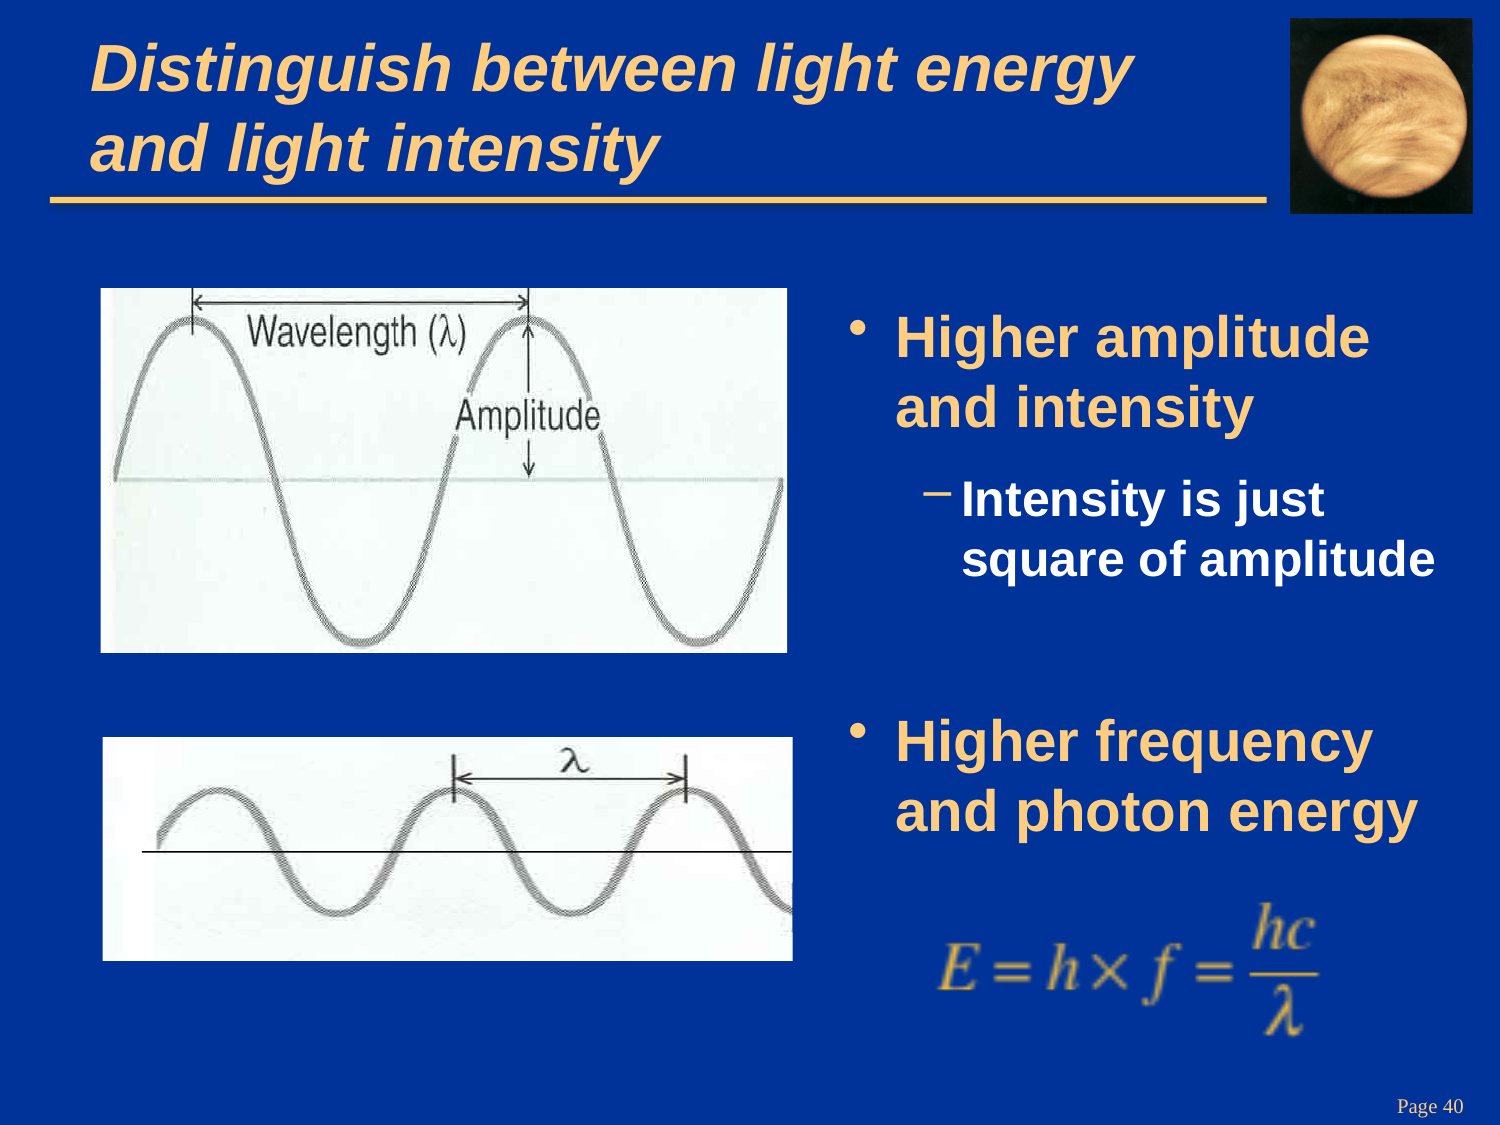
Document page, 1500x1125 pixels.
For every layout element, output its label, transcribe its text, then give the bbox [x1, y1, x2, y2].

list Higher amplitude and intensity Intensity is just square of amplitude Higher frequency and photon energy [833, 291, 1500, 1082]
picture [929, 892, 1326, 1044]
picture [102, 737, 793, 961]
picture [100, 288, 788, 654]
picture [1290, 18, 1473, 214]
title Distinguish between light energy and light intensity [74, 0, 1166, 209]
